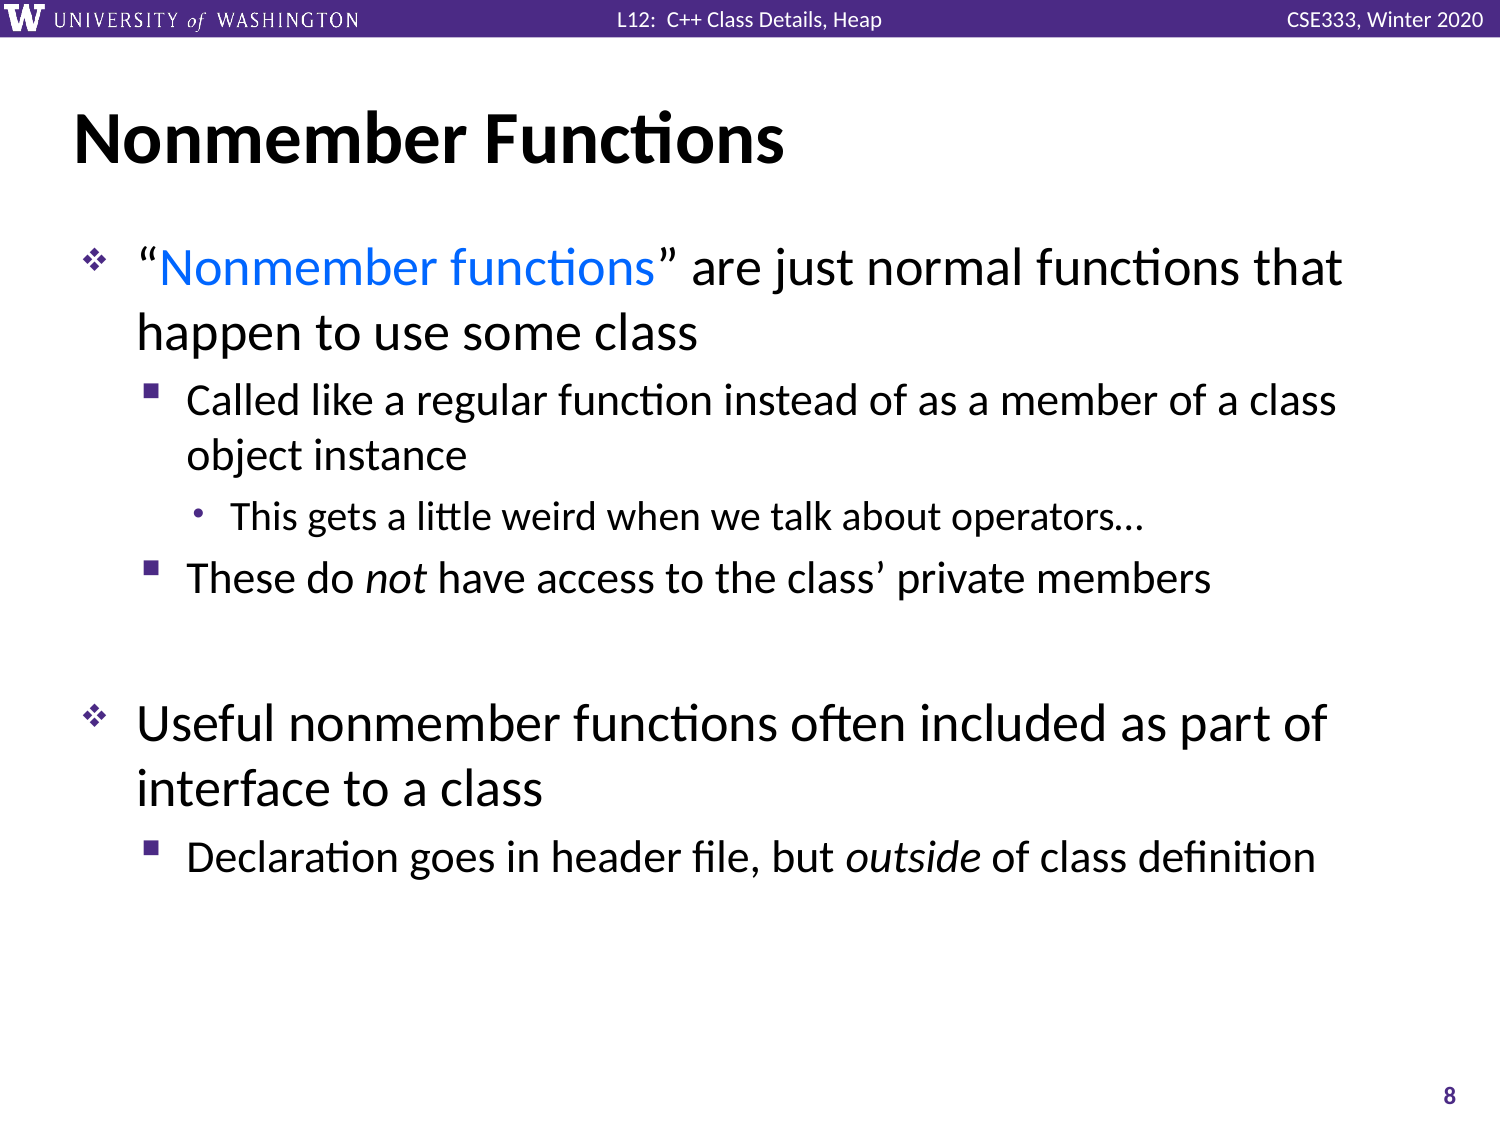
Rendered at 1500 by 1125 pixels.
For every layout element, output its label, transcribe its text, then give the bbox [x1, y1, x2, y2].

slide_number 8 [1400, 1065, 1500, 1125]
picture [4, 4, 358, 32]
title Nonmember Functions [58, 71, 1438, 197]
list “Nonmember functions” are just normal functions that happen to use some class Called like a regular function instead of as a member of a class object instance This gets a little weird when we talk about operators… These do not have access to the class’ private members Useful nonmember functions often included as part of interface to a class Declaration goes in header file, but outside of class definition [64, 223, 1438, 1040]
